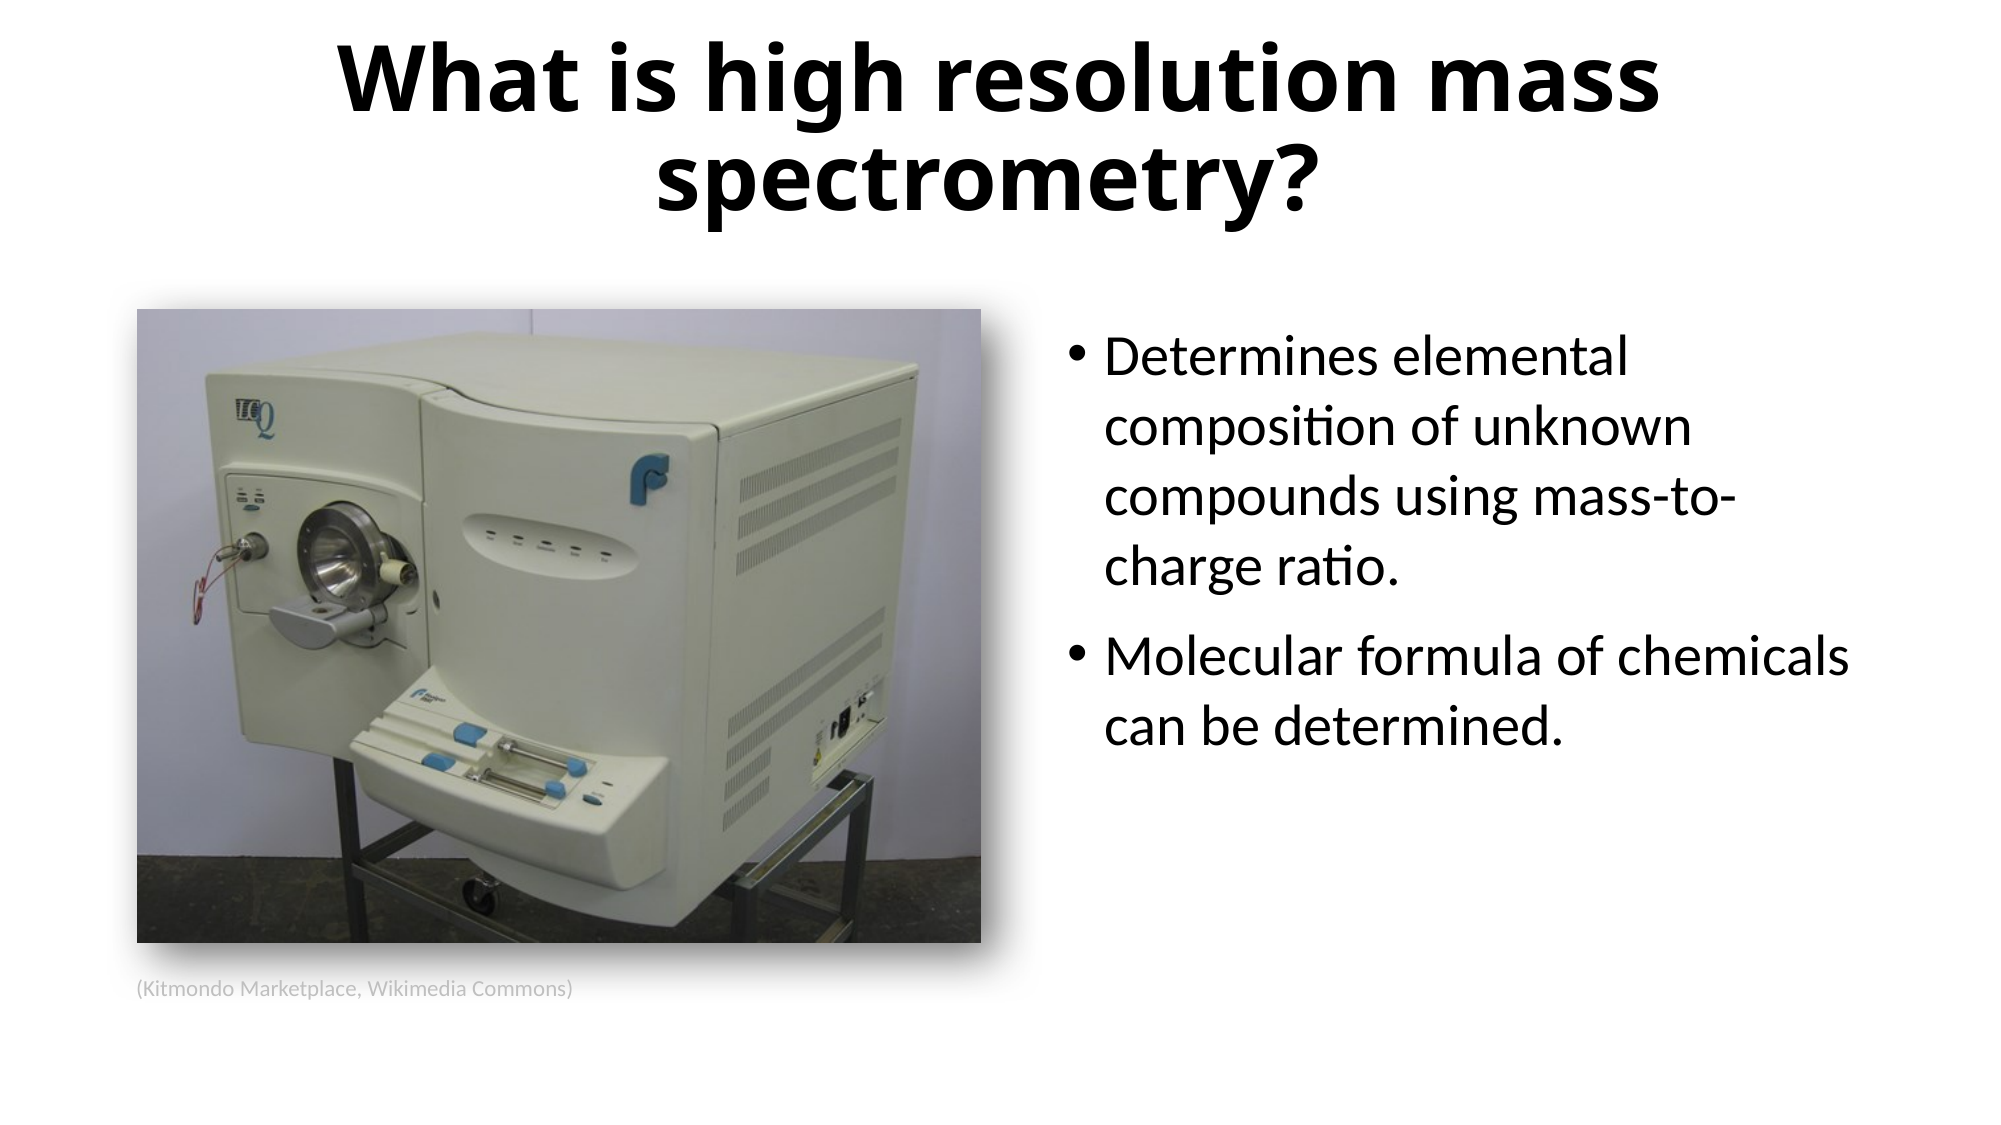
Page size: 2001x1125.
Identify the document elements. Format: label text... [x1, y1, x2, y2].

picture [137, 309, 981, 943]
title What is high resolution mass spectrometry? [85, 57, 1915, 206]
text_box (Kitmondo Marketplace, Wikimedia Commons) [121, 966, 693, 1009]
list Determines elemental composition of unknown compounds using mass-to-charge ratio. Molecular formula of chemicals can be determined. [1052, 309, 1896, 833]
